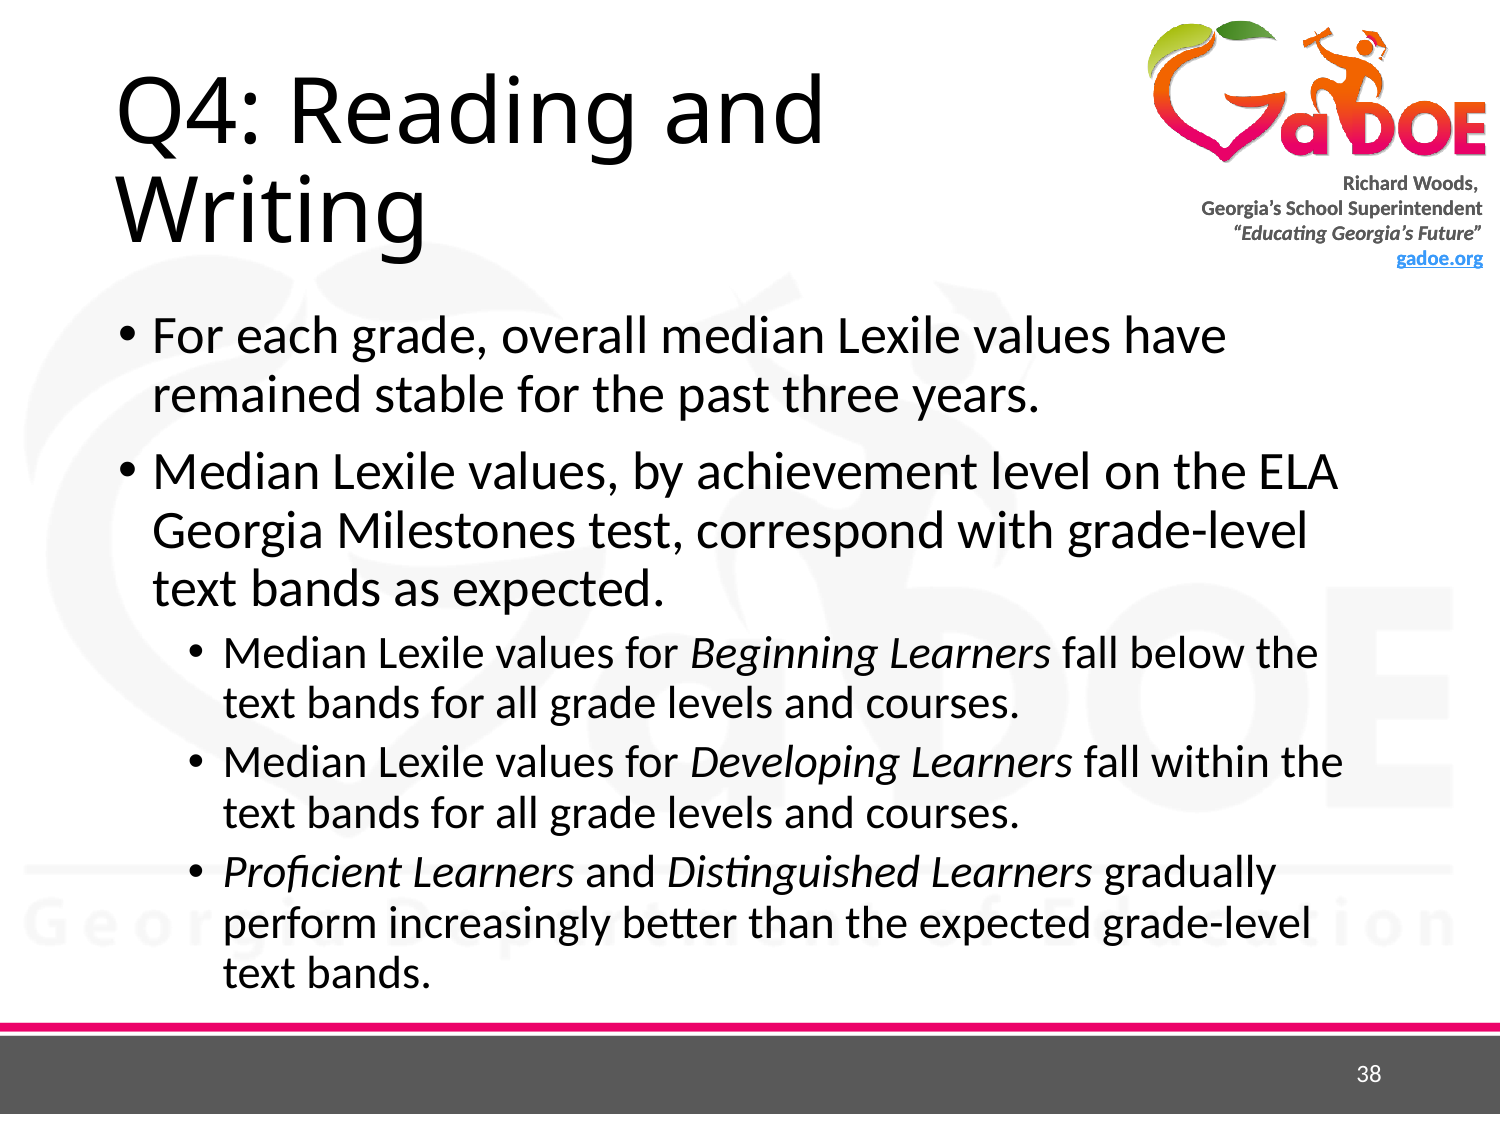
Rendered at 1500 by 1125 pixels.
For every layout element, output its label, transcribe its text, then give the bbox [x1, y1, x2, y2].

slide_number 38 [1059, 1042, 1397, 1103]
picture [19, 235, 1473, 980]
list For each grade, overall median Lexile values have remained stable for the past three years. Median Lexile values, by achievement level on the ELA Georgia Milestones test, correspond with grade-level text bands as expected. Median Lexile values for Beginning Learners fall below the text bands for all grade levels and courses. Median Lexile values for Developing Learners fall within the text bands for all grade levels and courses. Proficient Learners and Distinguished Learners gradually perform increasingly better than the expected grade-level text bands. [103, 299, 1397, 1014]
title Q4: Reading and Writing [99, 54, 1136, 273]
picture [1135, 8, 1499, 164]
